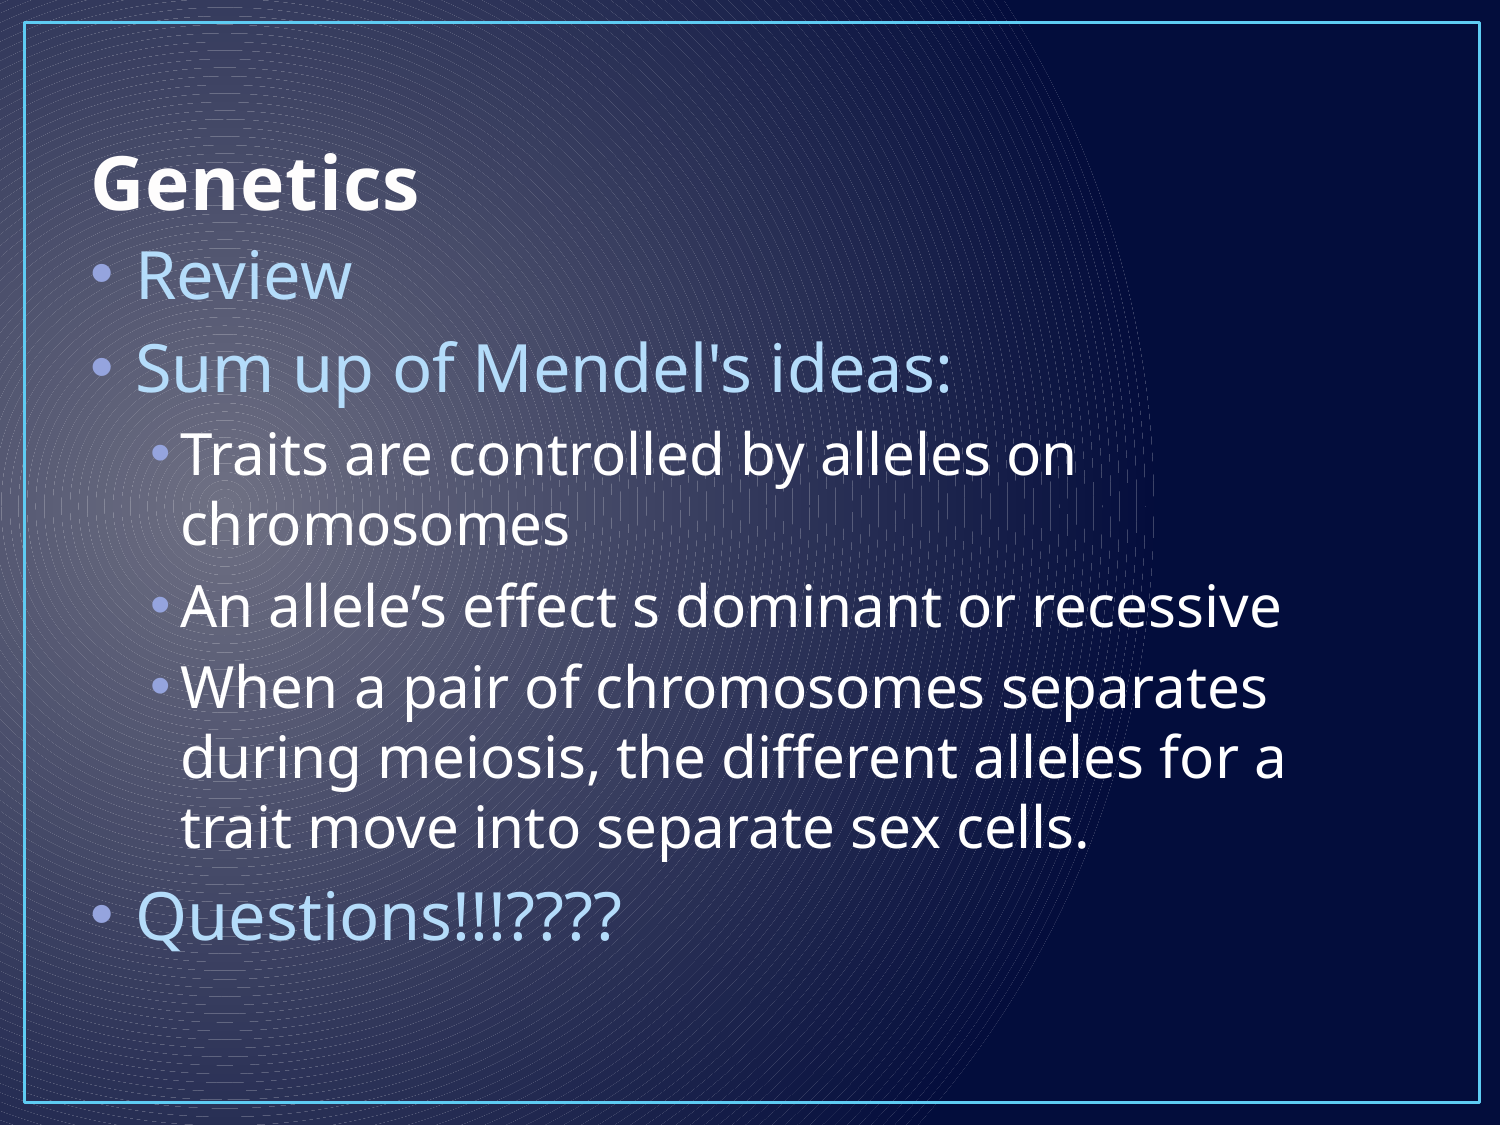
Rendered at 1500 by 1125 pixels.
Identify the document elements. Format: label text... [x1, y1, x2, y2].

list Review Sum up of Mendel's ideas: Traits are controlled by alleles on chromosomes An allele’s effect s dominant or recessive When a pair of chromosomes separates during meiosis, the different alleles for a trait move into separate sex cells. Questions!!!???? [75, 224, 1425, 1005]
title Genetics [75, 45, 1425, 224]
